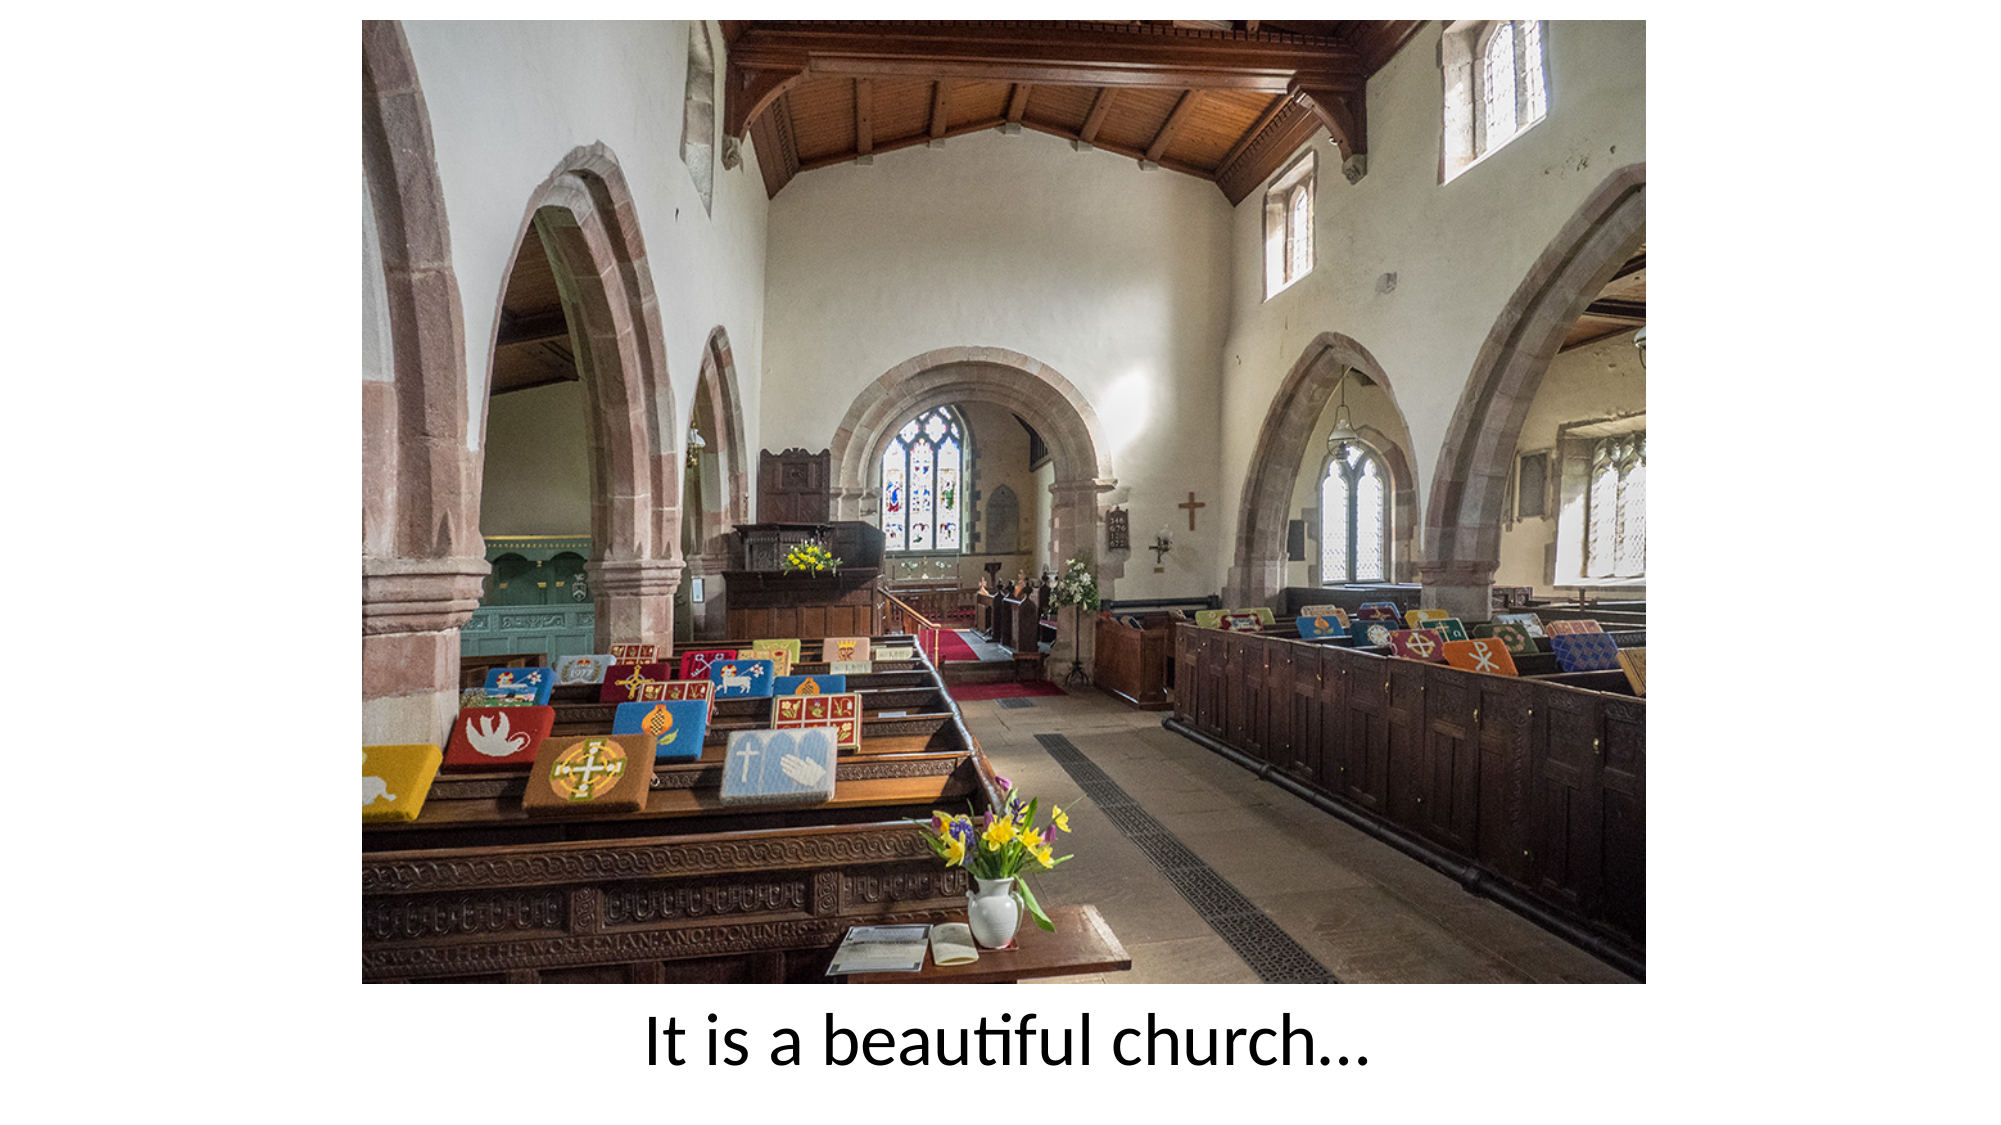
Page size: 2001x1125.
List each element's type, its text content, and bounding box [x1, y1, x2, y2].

text_box It is a beautiful church… [559, 984, 1456, 1088]
picture [362, 20, 1646, 984]
